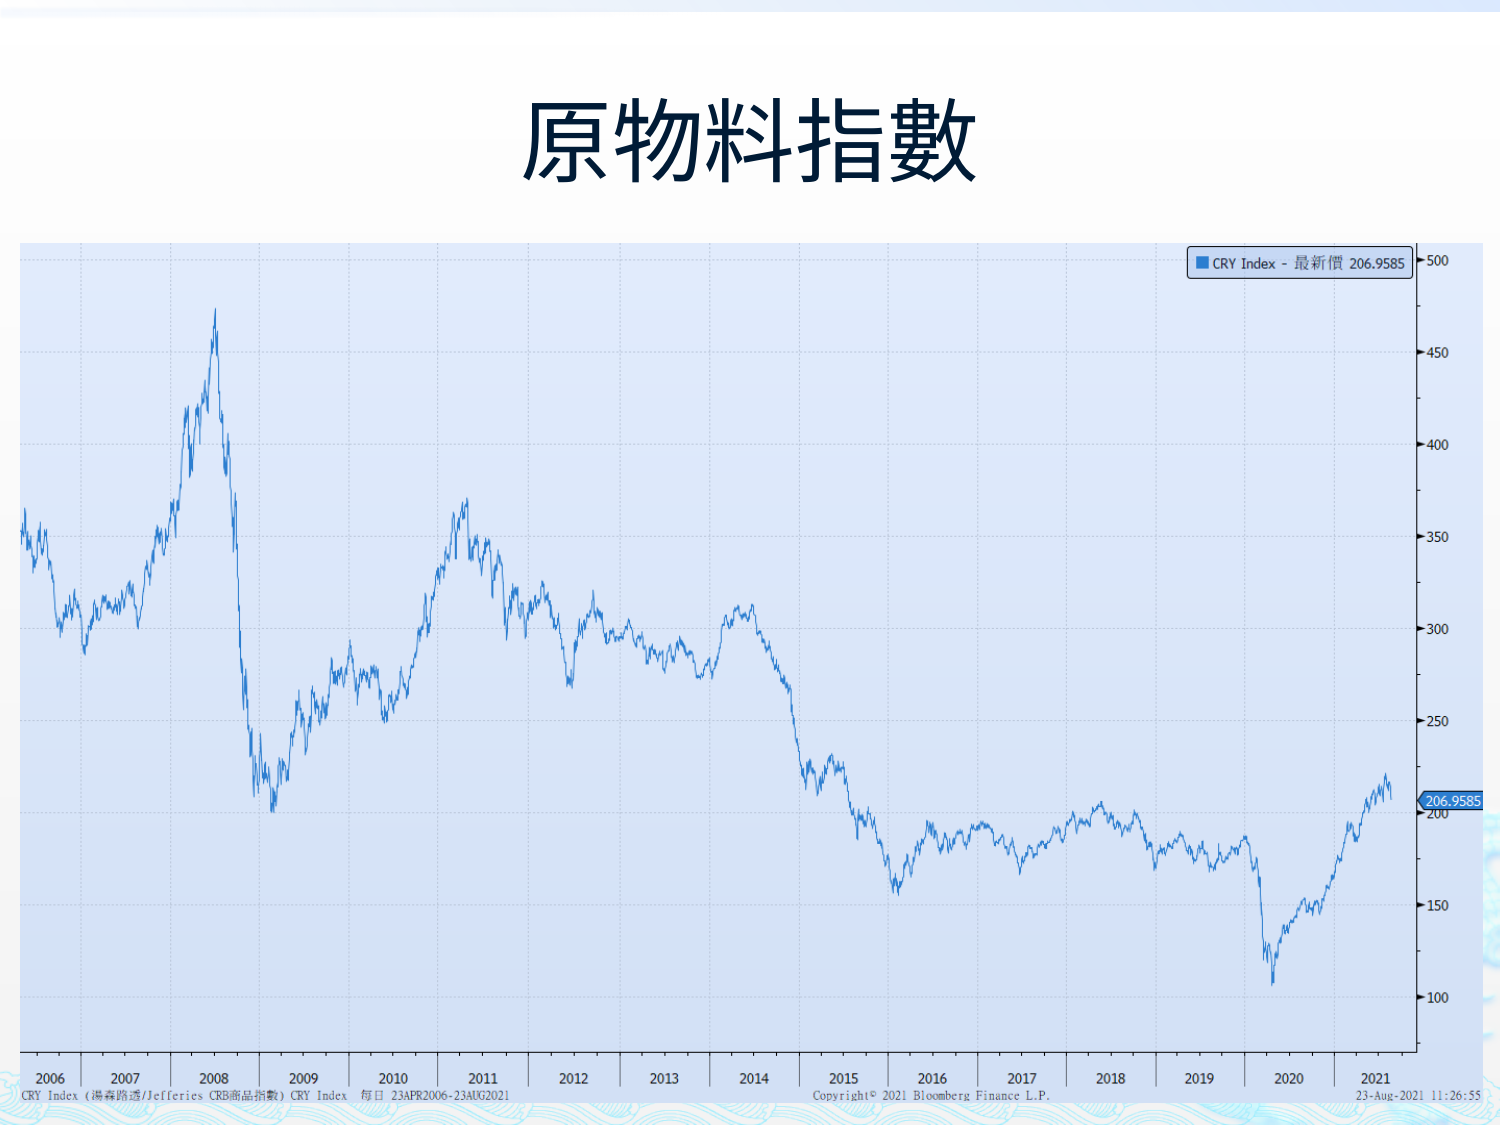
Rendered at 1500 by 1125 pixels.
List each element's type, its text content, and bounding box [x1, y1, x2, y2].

title 原物料指數 [75, 45, 1425, 233]
picture [20, 243, 1483, 1104]
